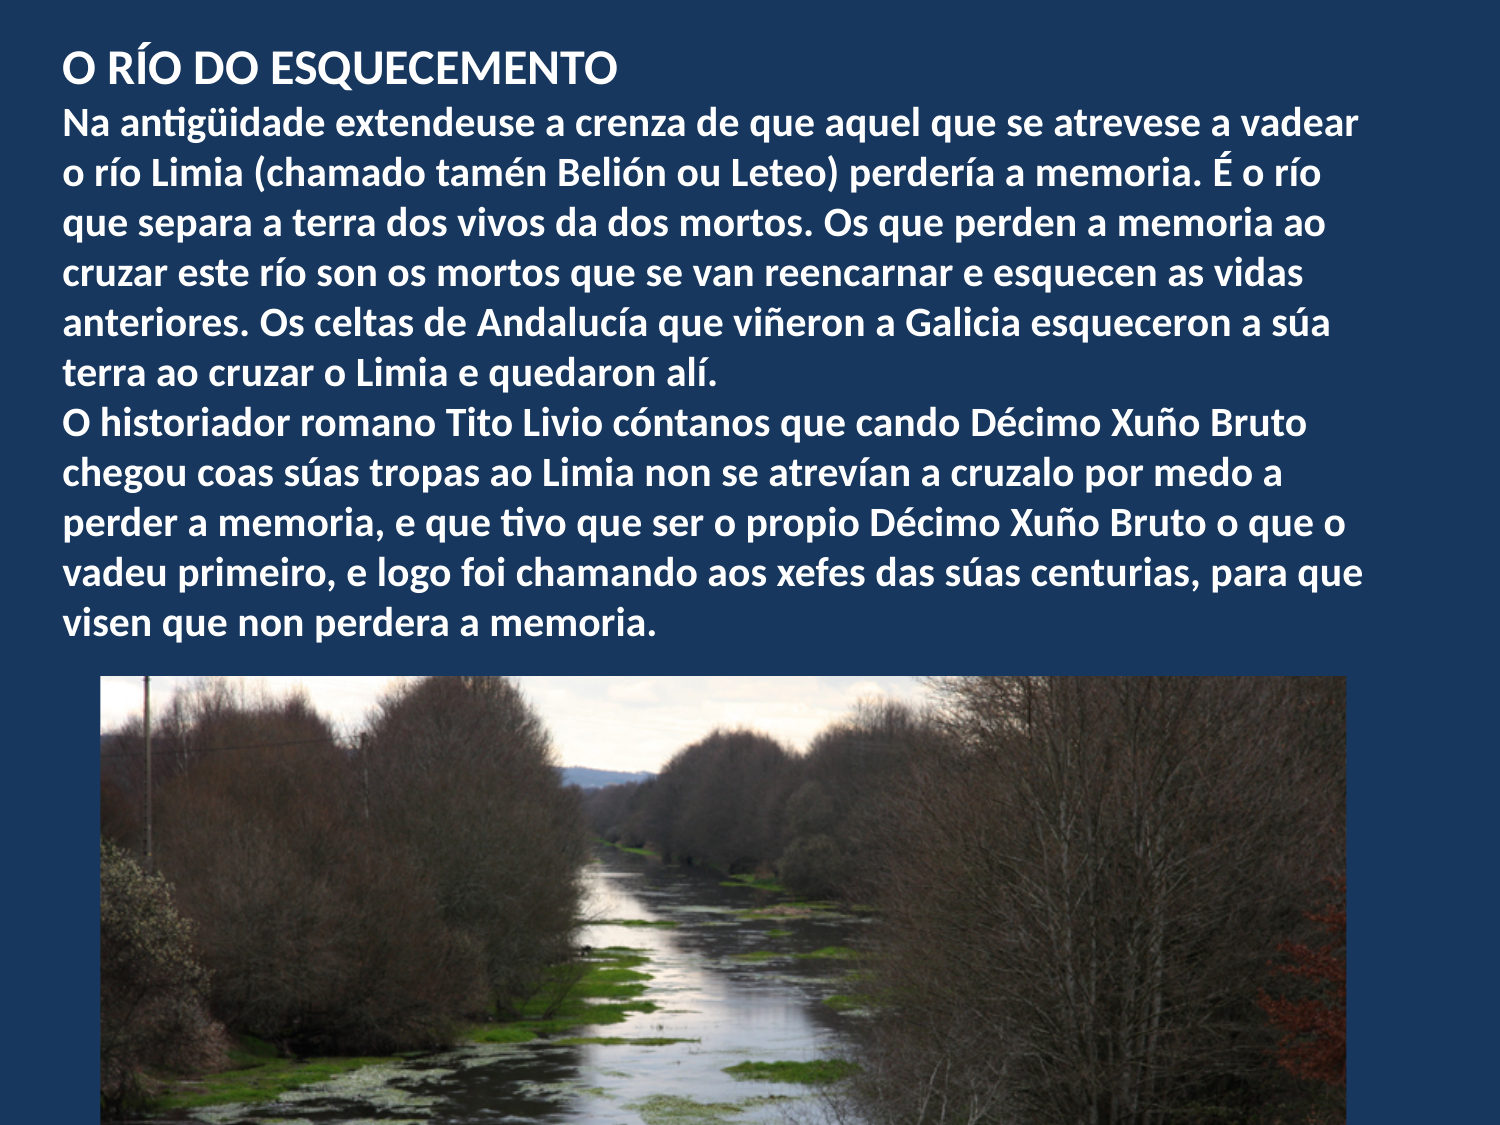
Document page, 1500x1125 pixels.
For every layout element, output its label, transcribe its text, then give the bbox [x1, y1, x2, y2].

text_box O RÍO DO ESQUECEMENTO Na antigüidade extendeuse a crenza de que aquel que se atrevese a vadear o río Limia (chamado tamén Belión ou Leteo) perdería a memoria. É o río que separa a terra dos vivos da dos mortos. Os que perden a memoria ao cruzar este río son os mortos que se van reencarnar e esquecen as vidas anteriores. Os celtas de Andalucía que viñeron a Galicia esqueceron a súa terra ao cruzar o Limia e quedaron alí. O historiador romano Tito Livio cóntanos que cando Décimo Xuño Bruto chegou coas súas tropas ao Limia non se atrevían a cruzalo por medo a perder a memoria, e que tivo que ser o propio Décimo Xuño Bruto o que o vadeu primeiro, e logo foi chamando aos xefes das súas centurias, para que visen que non perdera a memoria. [47, 27, 1383, 652]
picture [100, 676, 1347, 1125]
